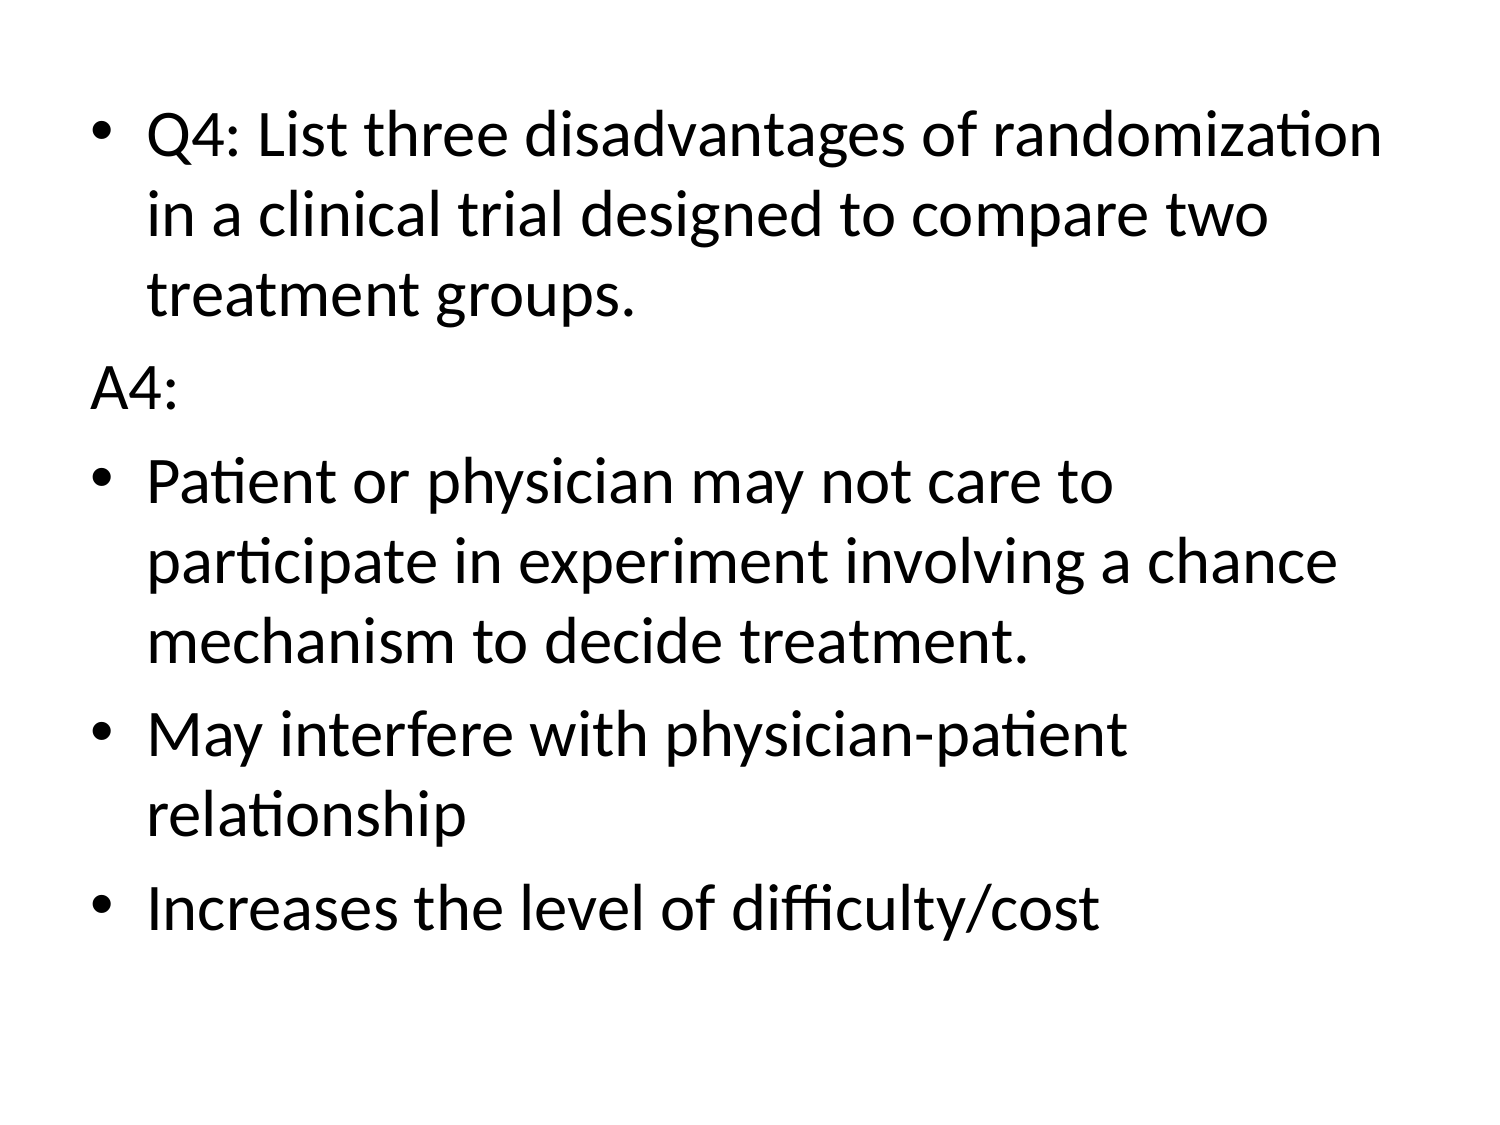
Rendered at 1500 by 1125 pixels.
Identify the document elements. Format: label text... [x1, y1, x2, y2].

list Q4: List three disadvantages of randomization in a clinical trial designed to compare two treatment groups. A4: Patient or physician may not care to participate in experiment involving a chance mechanism to decide treatment. May interfere with physician-patient relationship Increases the level of difficulty/cost [75, 82, 1425, 1005]
